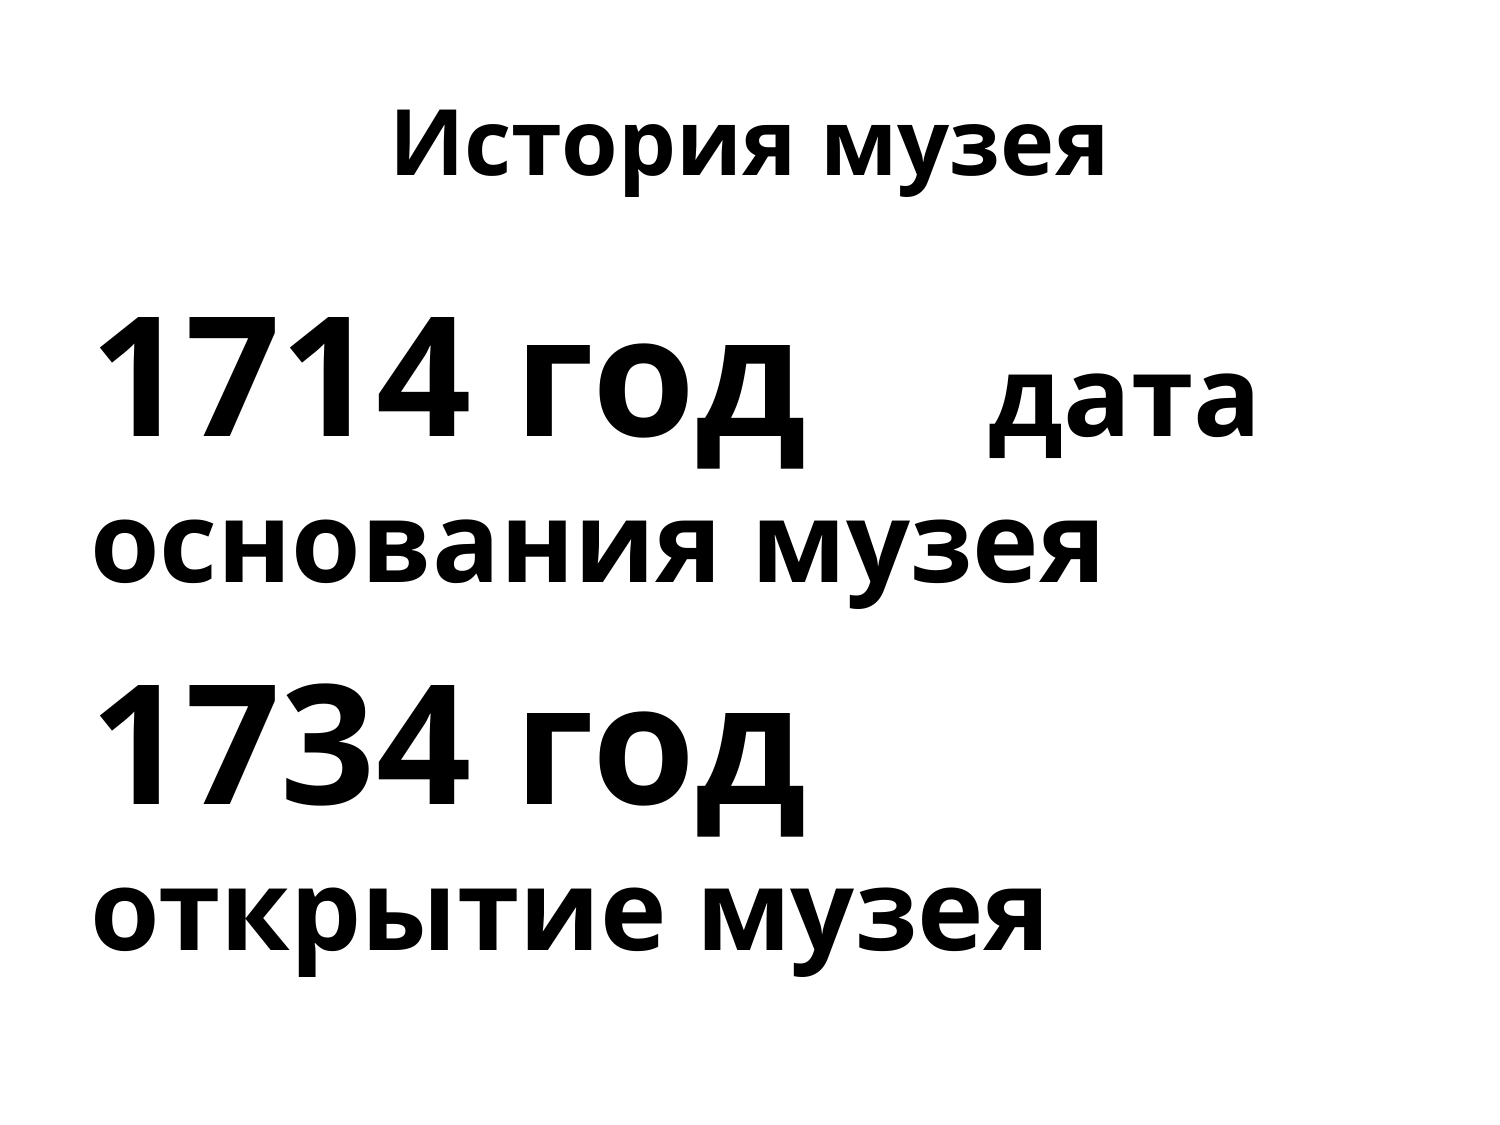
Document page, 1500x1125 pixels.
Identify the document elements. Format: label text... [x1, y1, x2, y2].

title История музея [75, 45, 1425, 233]
list 1714 год дата основания музея 1734 год открытие музея [75, 262, 1425, 1005]
